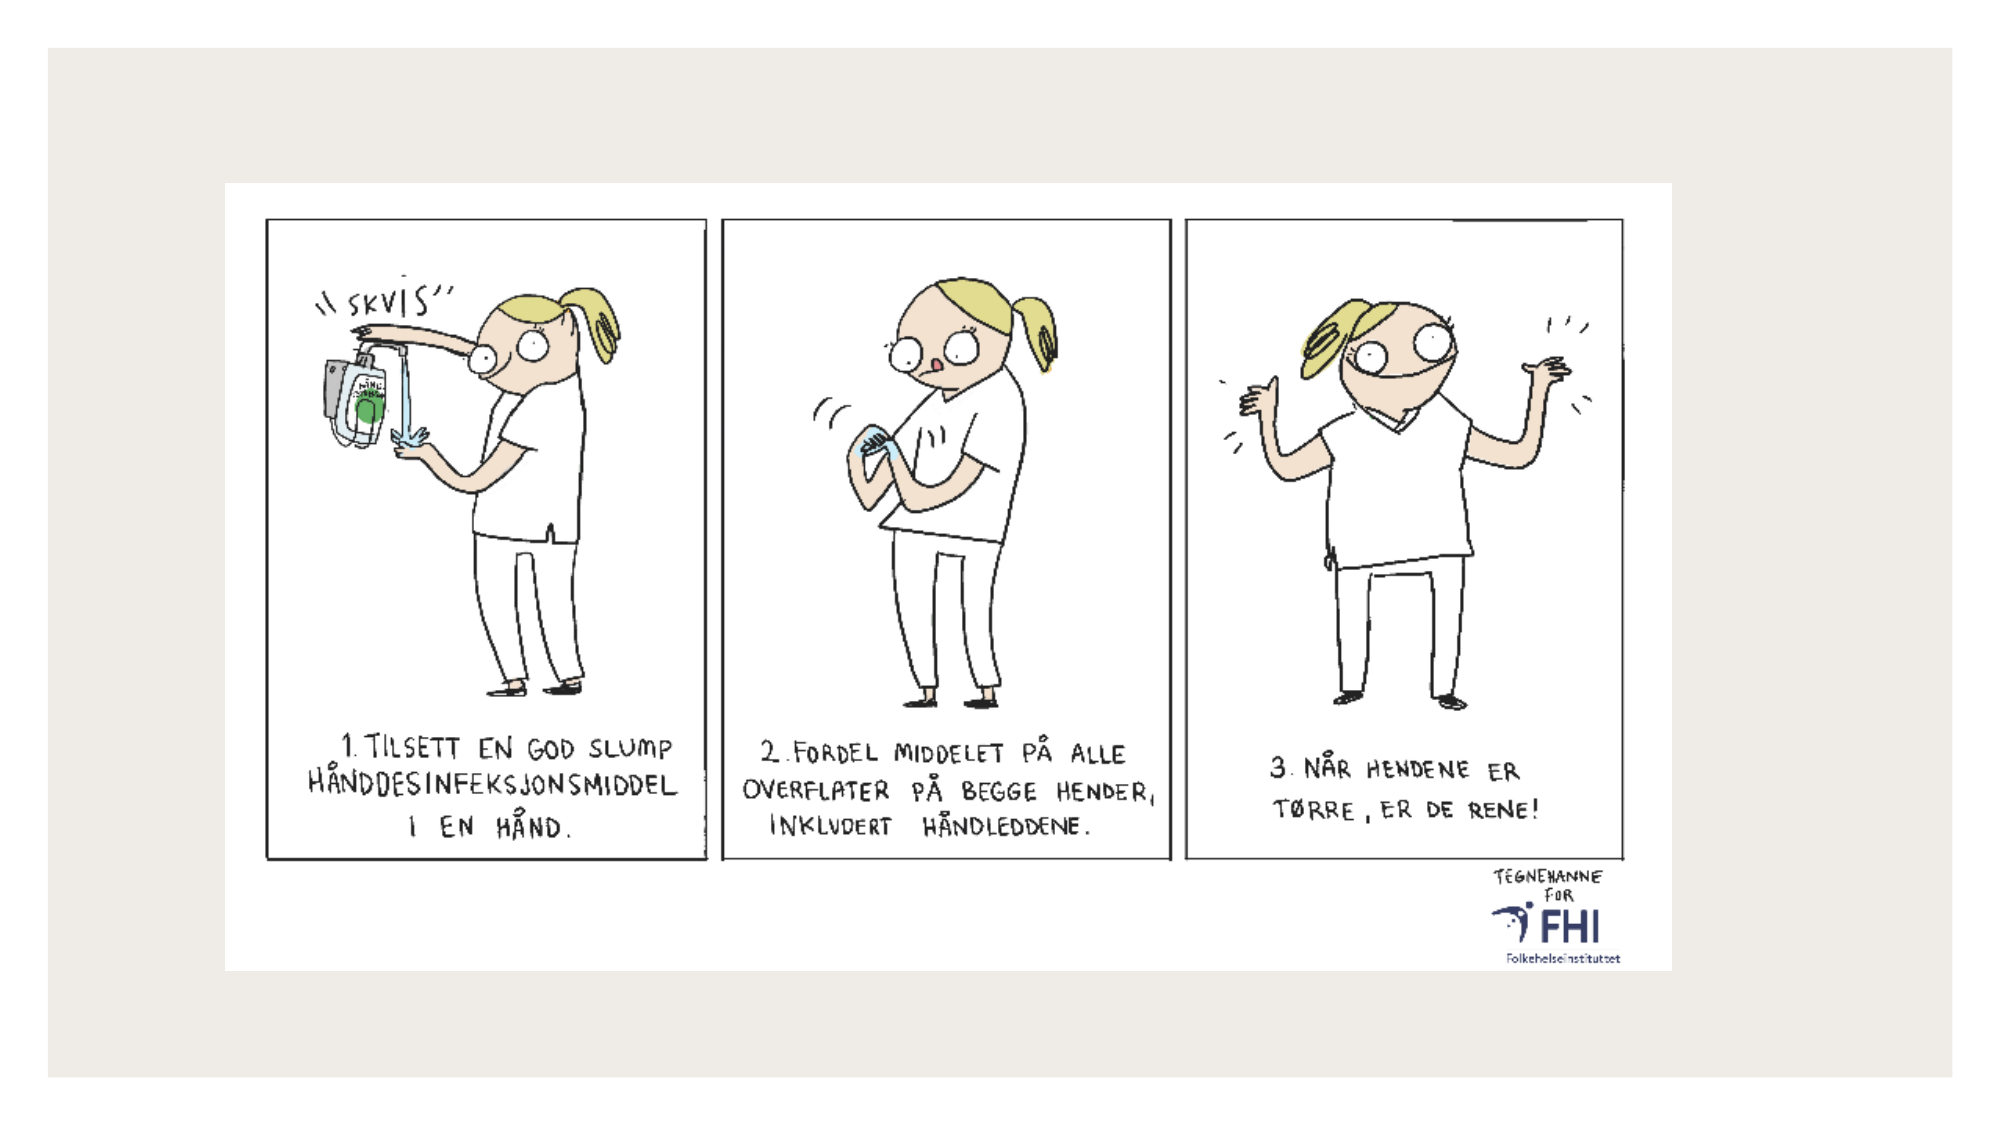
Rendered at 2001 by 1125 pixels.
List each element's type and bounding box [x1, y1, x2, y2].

picture [225, 183, 1672, 971]
